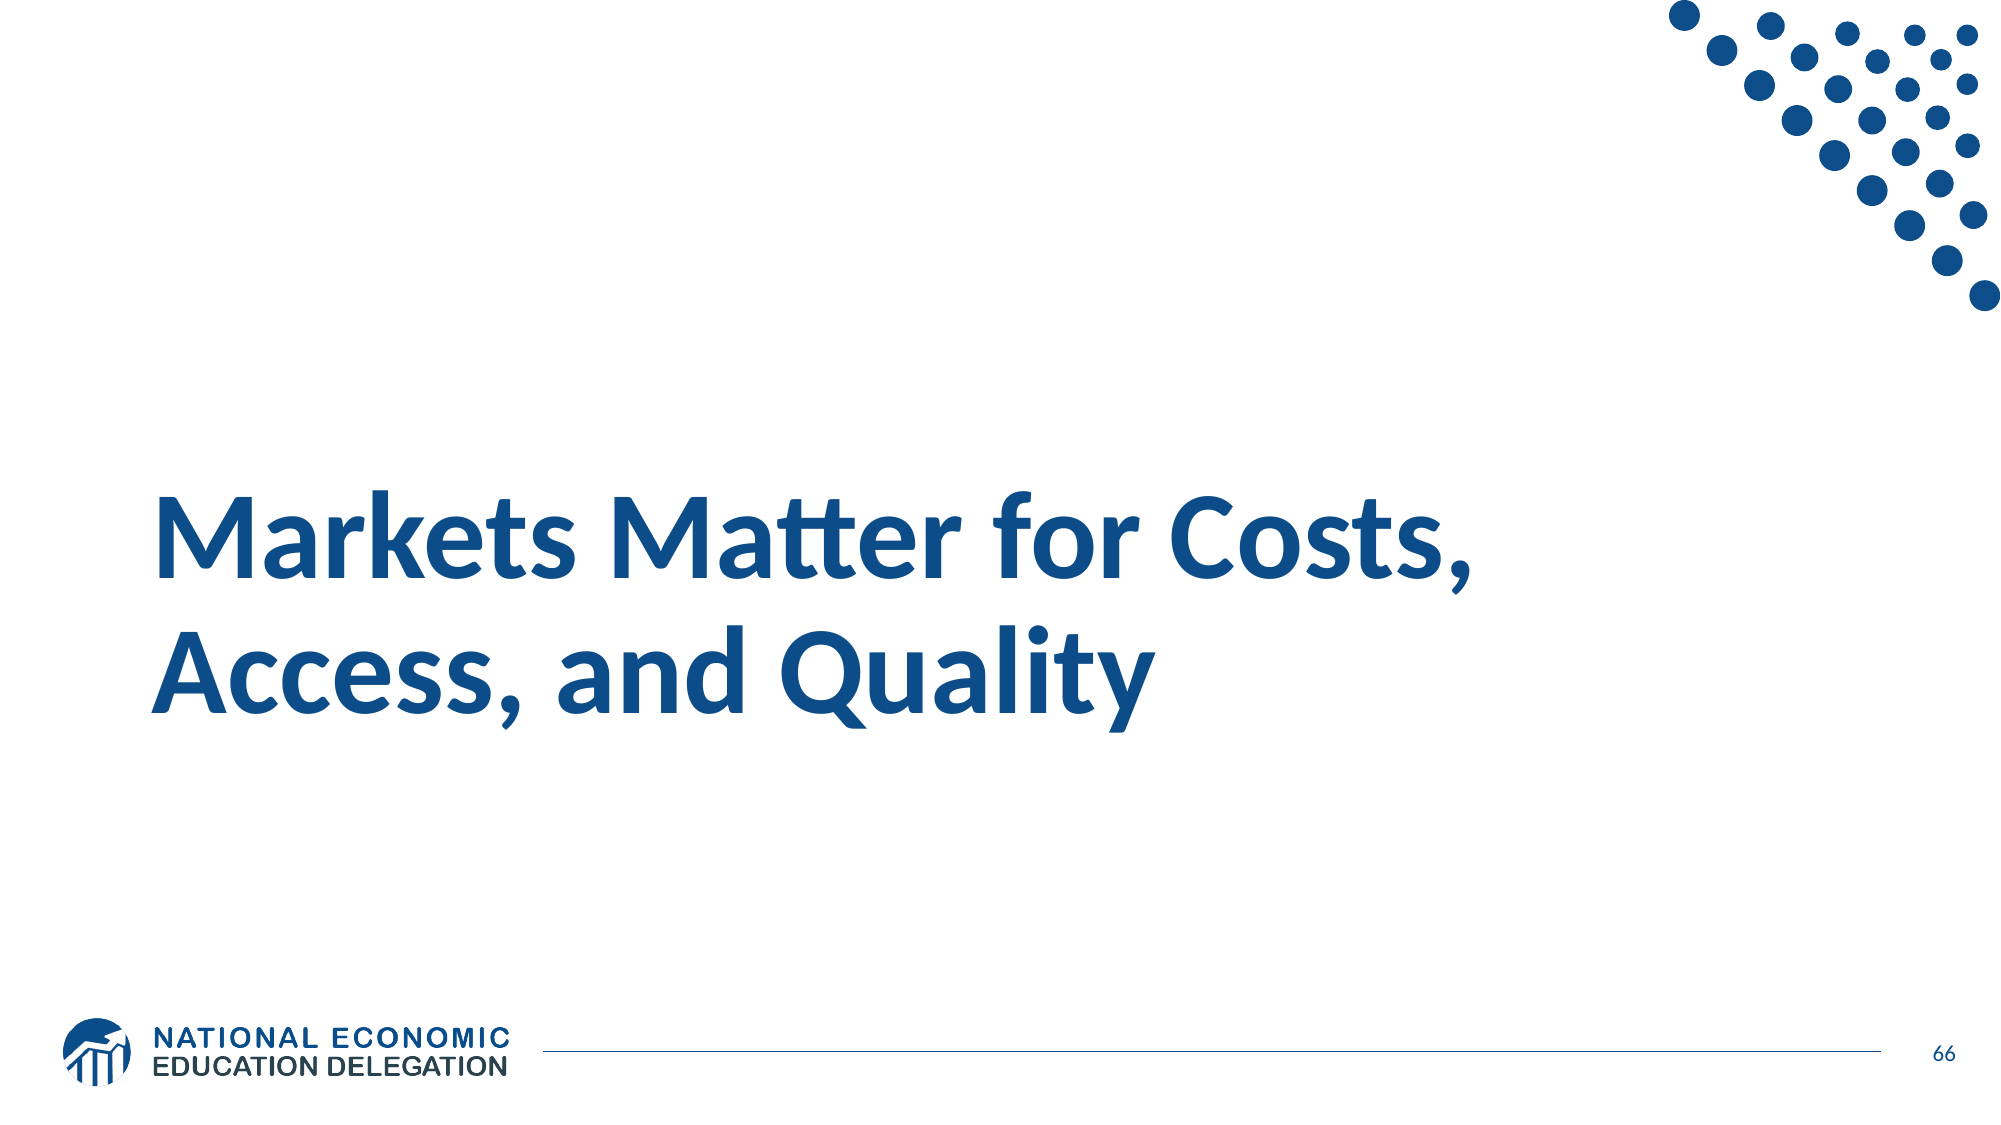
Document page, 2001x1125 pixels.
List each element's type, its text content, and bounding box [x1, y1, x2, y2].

title Markets Matter for Costs, Access, and Quality [136, 280, 1862, 749]
picture [55, 1013, 520, 1091]
slide_number 66 [1521, 1022, 1972, 1082]
